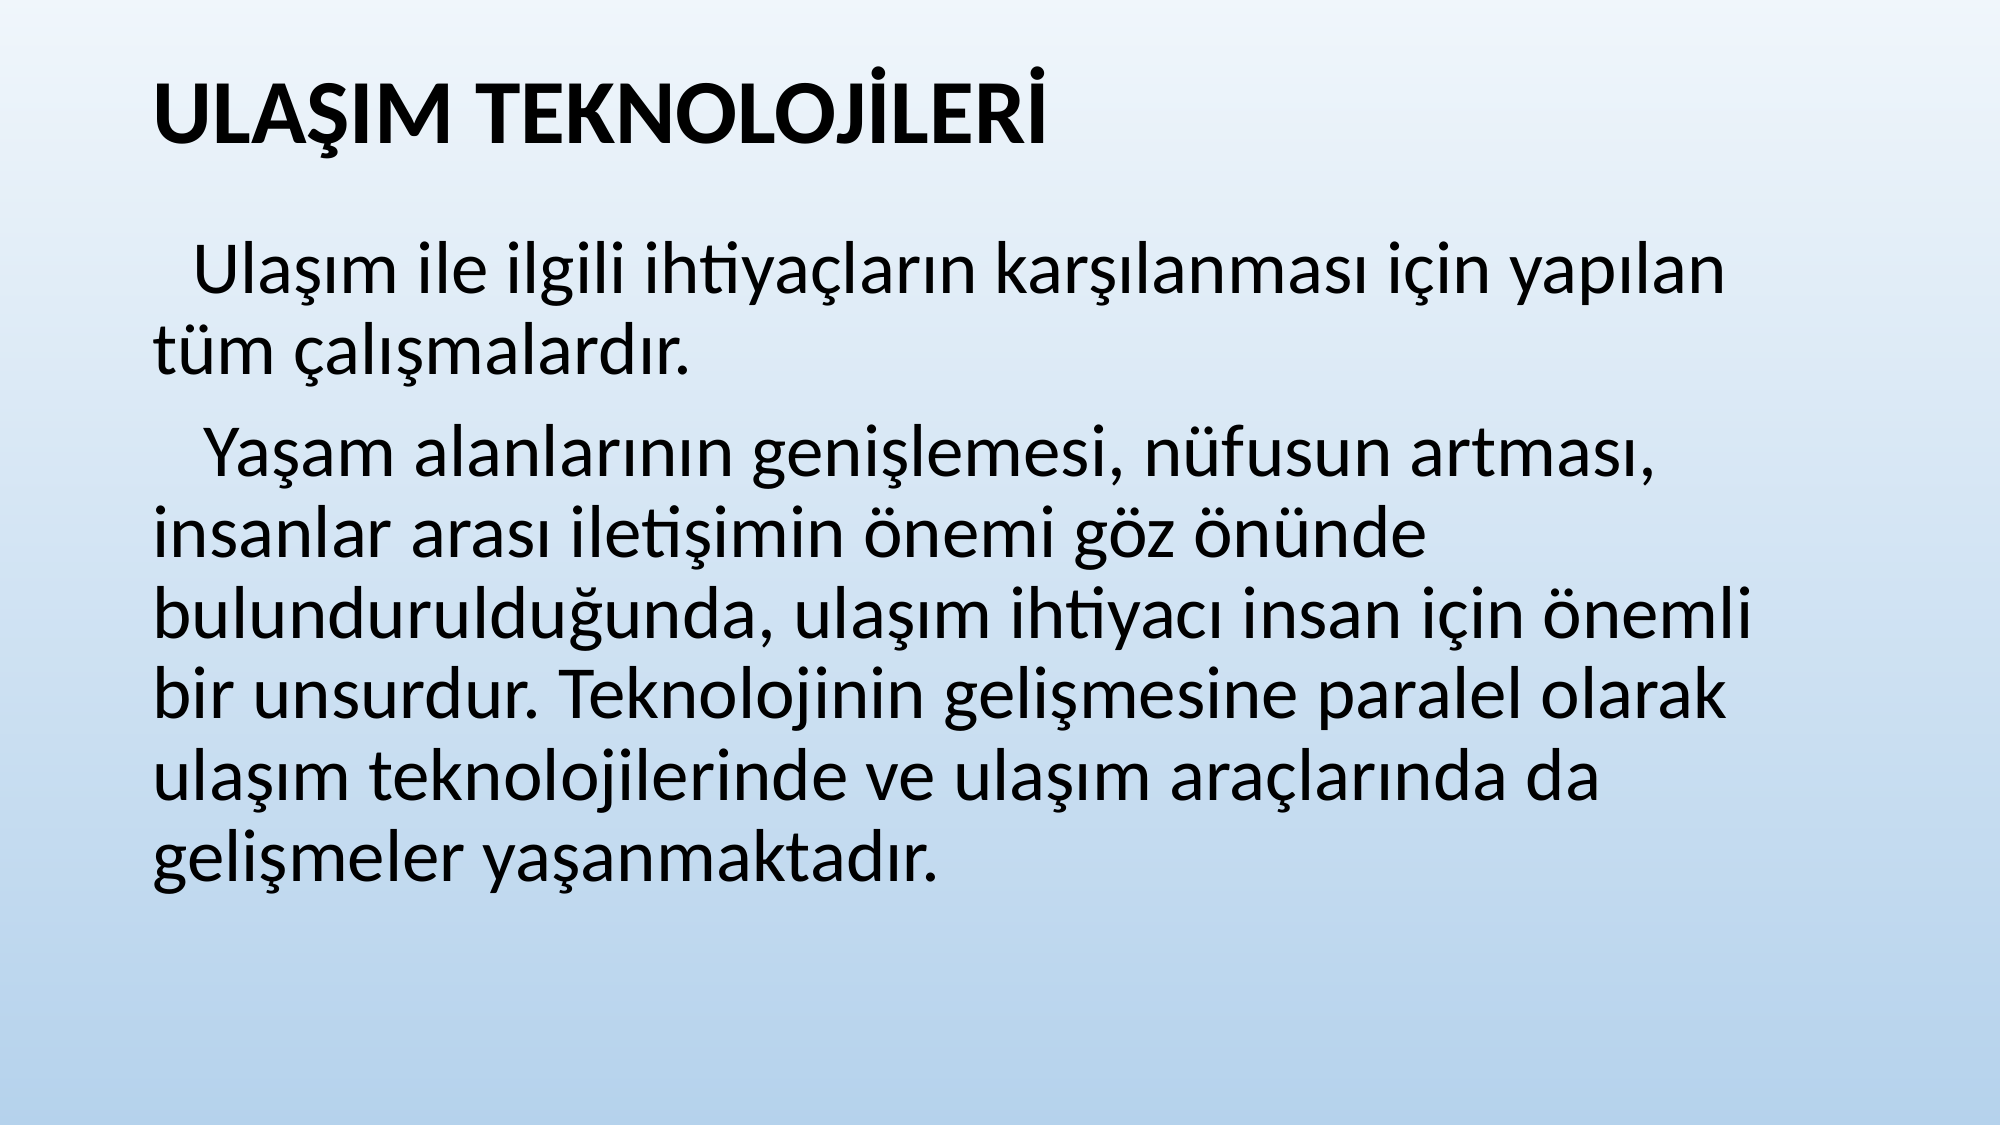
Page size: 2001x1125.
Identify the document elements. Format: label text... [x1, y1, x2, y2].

list Ulaşım ile ilgili ihtiyaçların karşılanması için yapılan tüm çalışmalardır. Yaşam alanlarının genişlemesi, nüfusun artması, insanlar arası iletişimin önemi göz önünde bulundurulduğunda, ulaşım ihtiyacı insan için önemli bir unsurdur. Teknolojinin gelişmesine paralel olarak ulaşım teknolojilerinde ve ulaşım araçlarında da gelişmeler yaşanmaktadır. [137, 221, 1863, 1014]
title ULAŞIM TEKNOLOJİLERİ [137, 59, 1863, 221]
